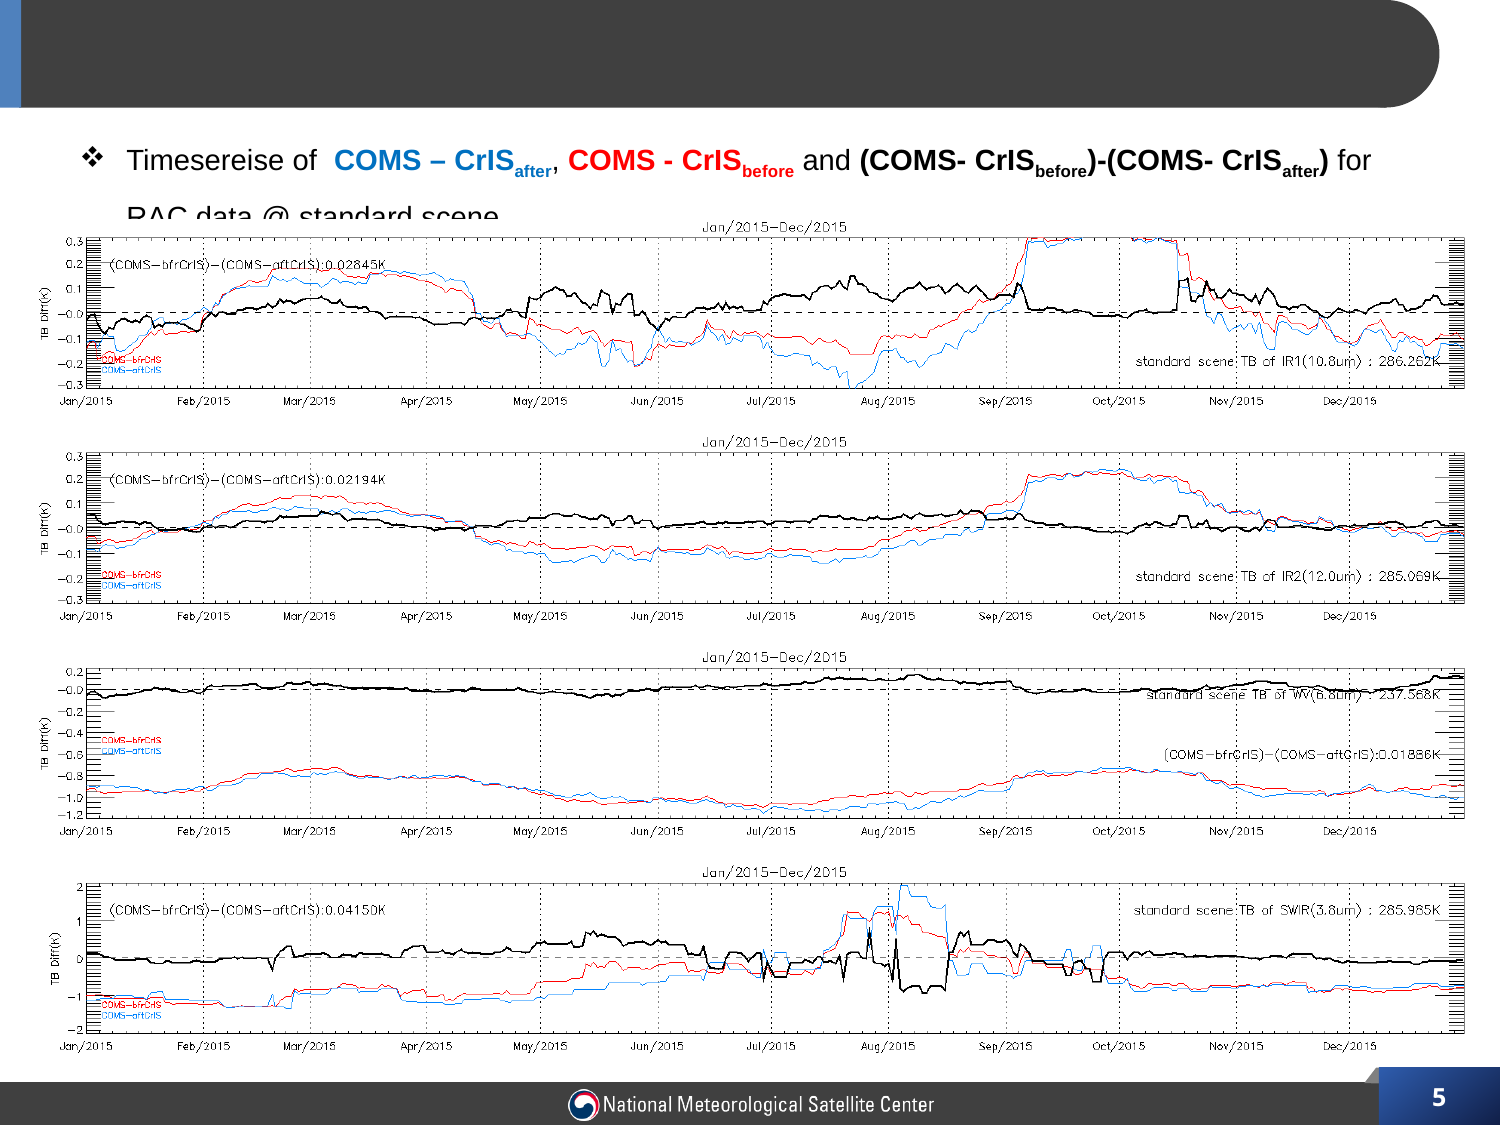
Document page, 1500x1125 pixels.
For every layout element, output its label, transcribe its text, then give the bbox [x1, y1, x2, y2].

text_box Timesereise of COMS – CrISafter, COMS - CrISbefore and (COMS- CrISbefore)-(COMS- CrISafter) for RAC data @ standard scene [64, 113, 1412, 218]
picture [568, 1089, 934, 1121]
title Time series of double difference [23, 0, 1176, 108]
slide_number 5 [1377, 1068, 1500, 1125]
picture [29, 219, 1471, 1062]
